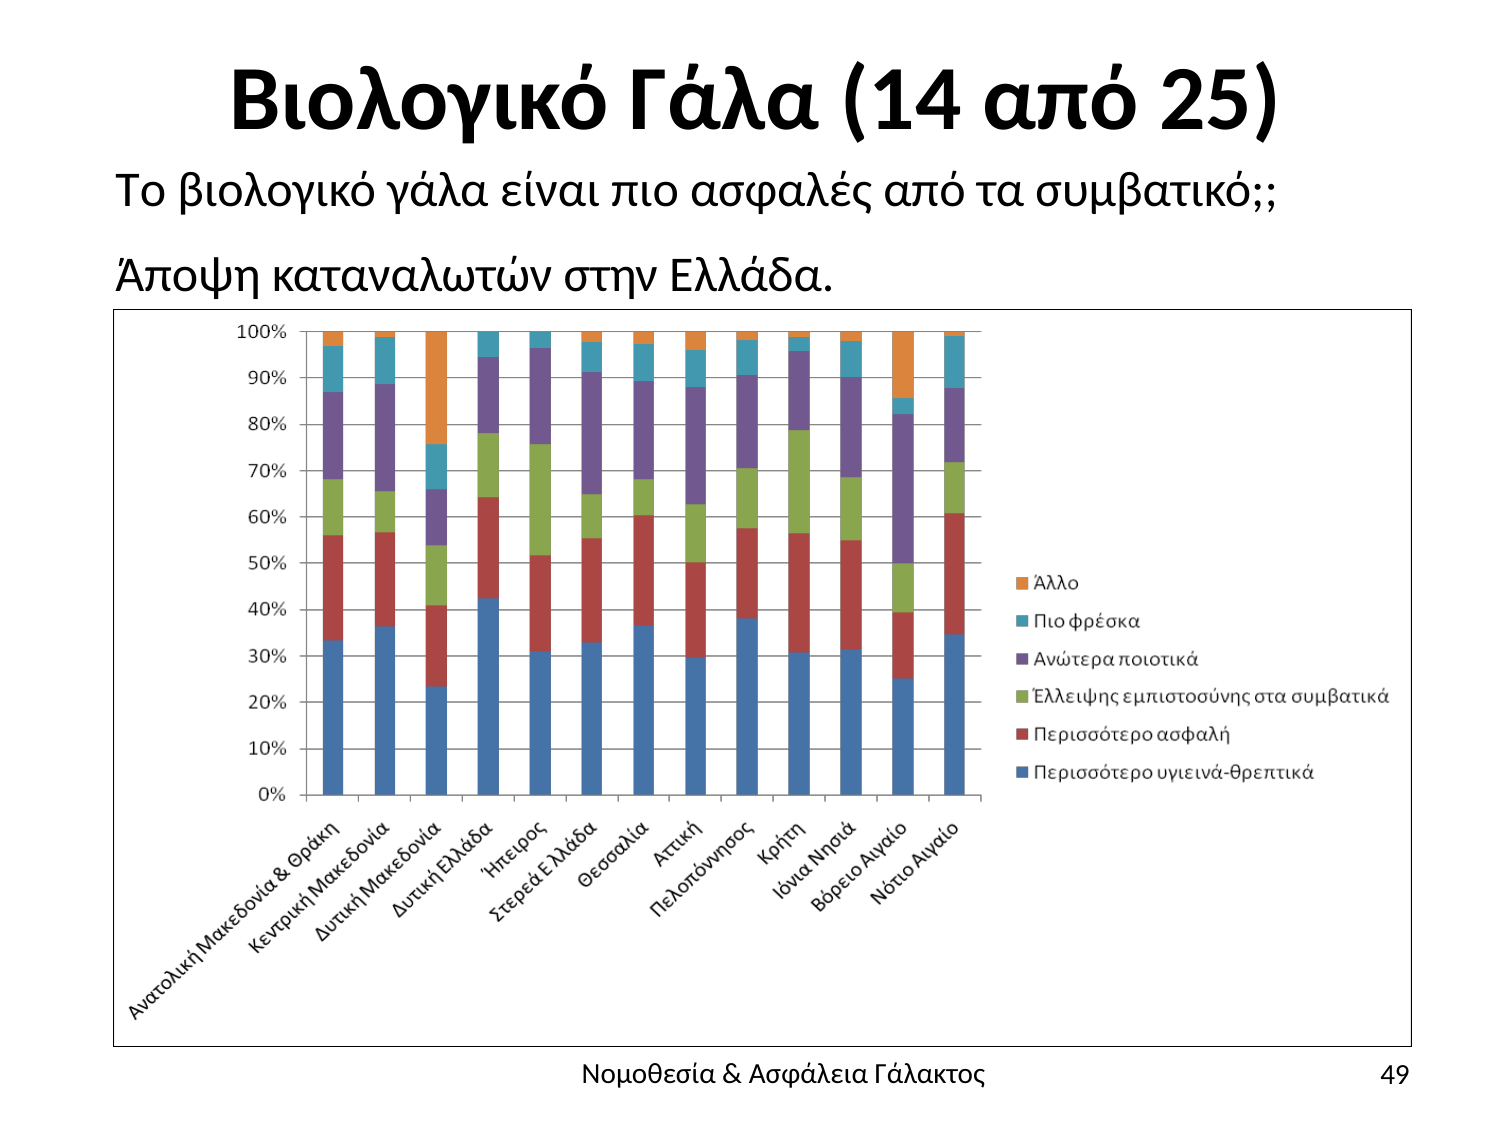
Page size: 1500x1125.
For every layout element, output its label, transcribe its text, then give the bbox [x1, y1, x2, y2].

list Τo βιολογικό γάλα είναι πιο ασφαλές από τα συμβατικό;; Άποψη καταναλωτών στην Ελλάδα. [100, 149, 1438, 315]
text_box Νομοθεσία & Ασφάλεια Γάλακτος [521, 1055, 1046, 1125]
title Βιολογικό Γάλα (14 από 25) [64, 7, 1447, 197]
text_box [112, 309, 1412, 1047]
slide_number 49 [1074, 1042, 1425, 1103]
